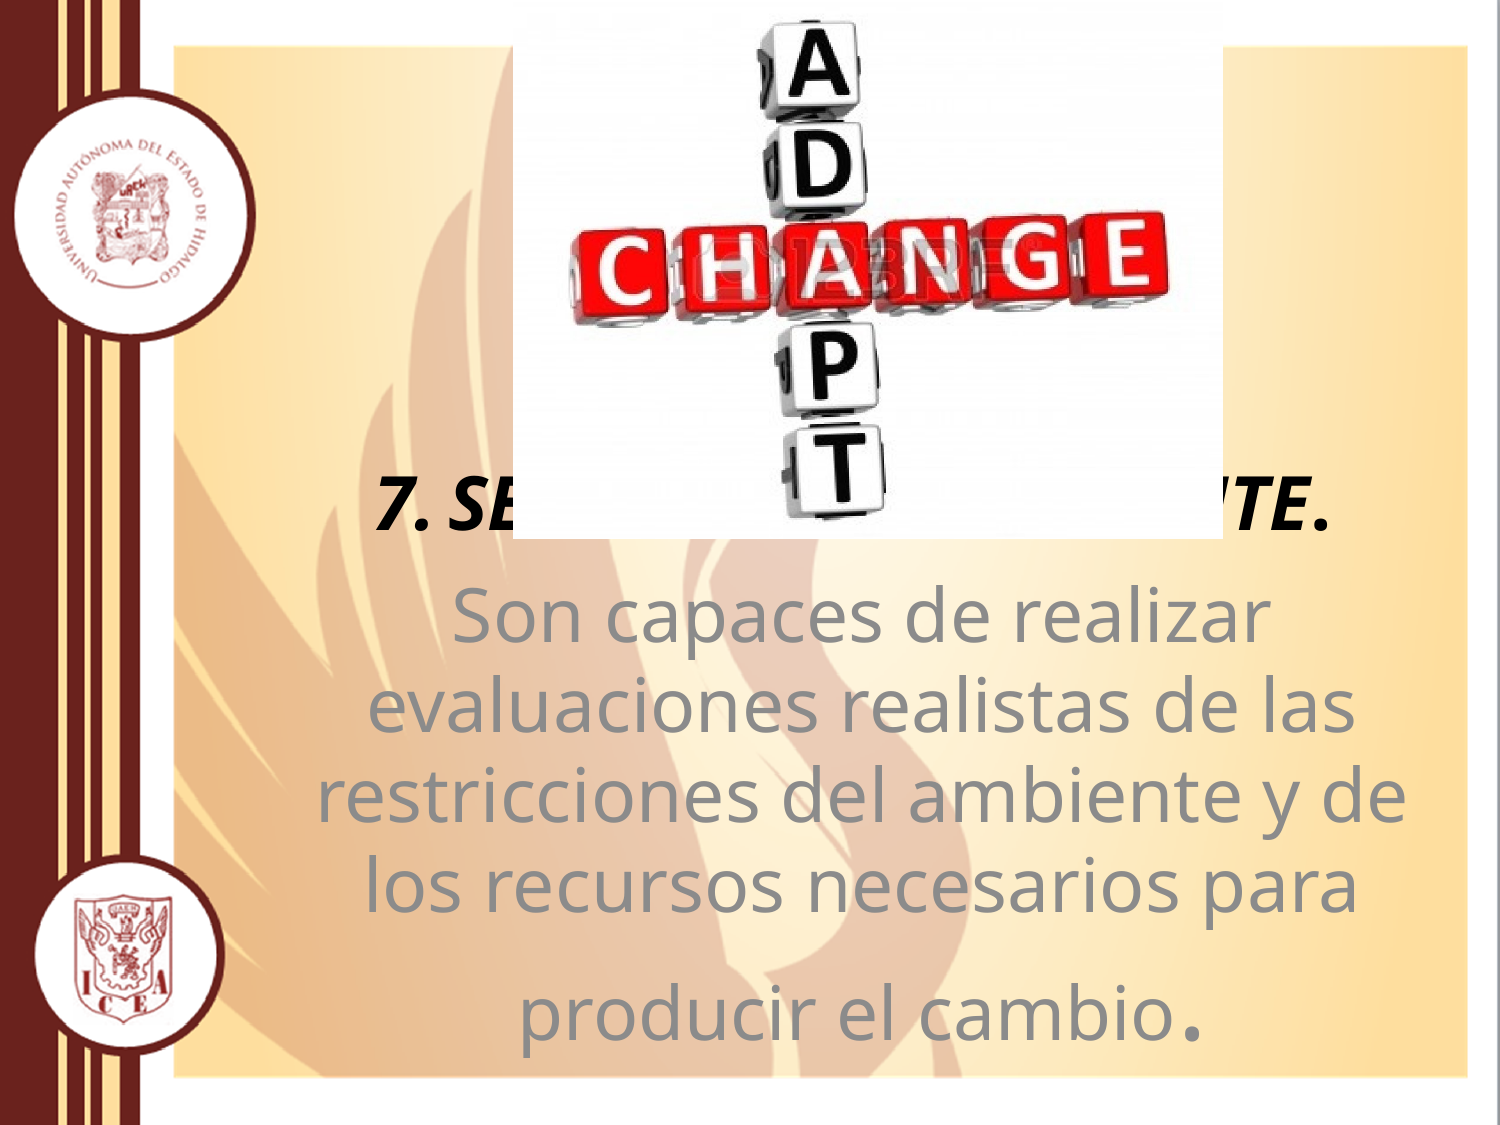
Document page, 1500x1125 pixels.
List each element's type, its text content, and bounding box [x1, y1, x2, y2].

picture [0, 0, 1500, 1125]
list SENSIBLES AL AMBIENTE. Son capaces de realizar evaluaciones realistas de las restricciones del ambiente y de los recursos necesarios para producir el cambio. [242, 538, 1471, 1071]
